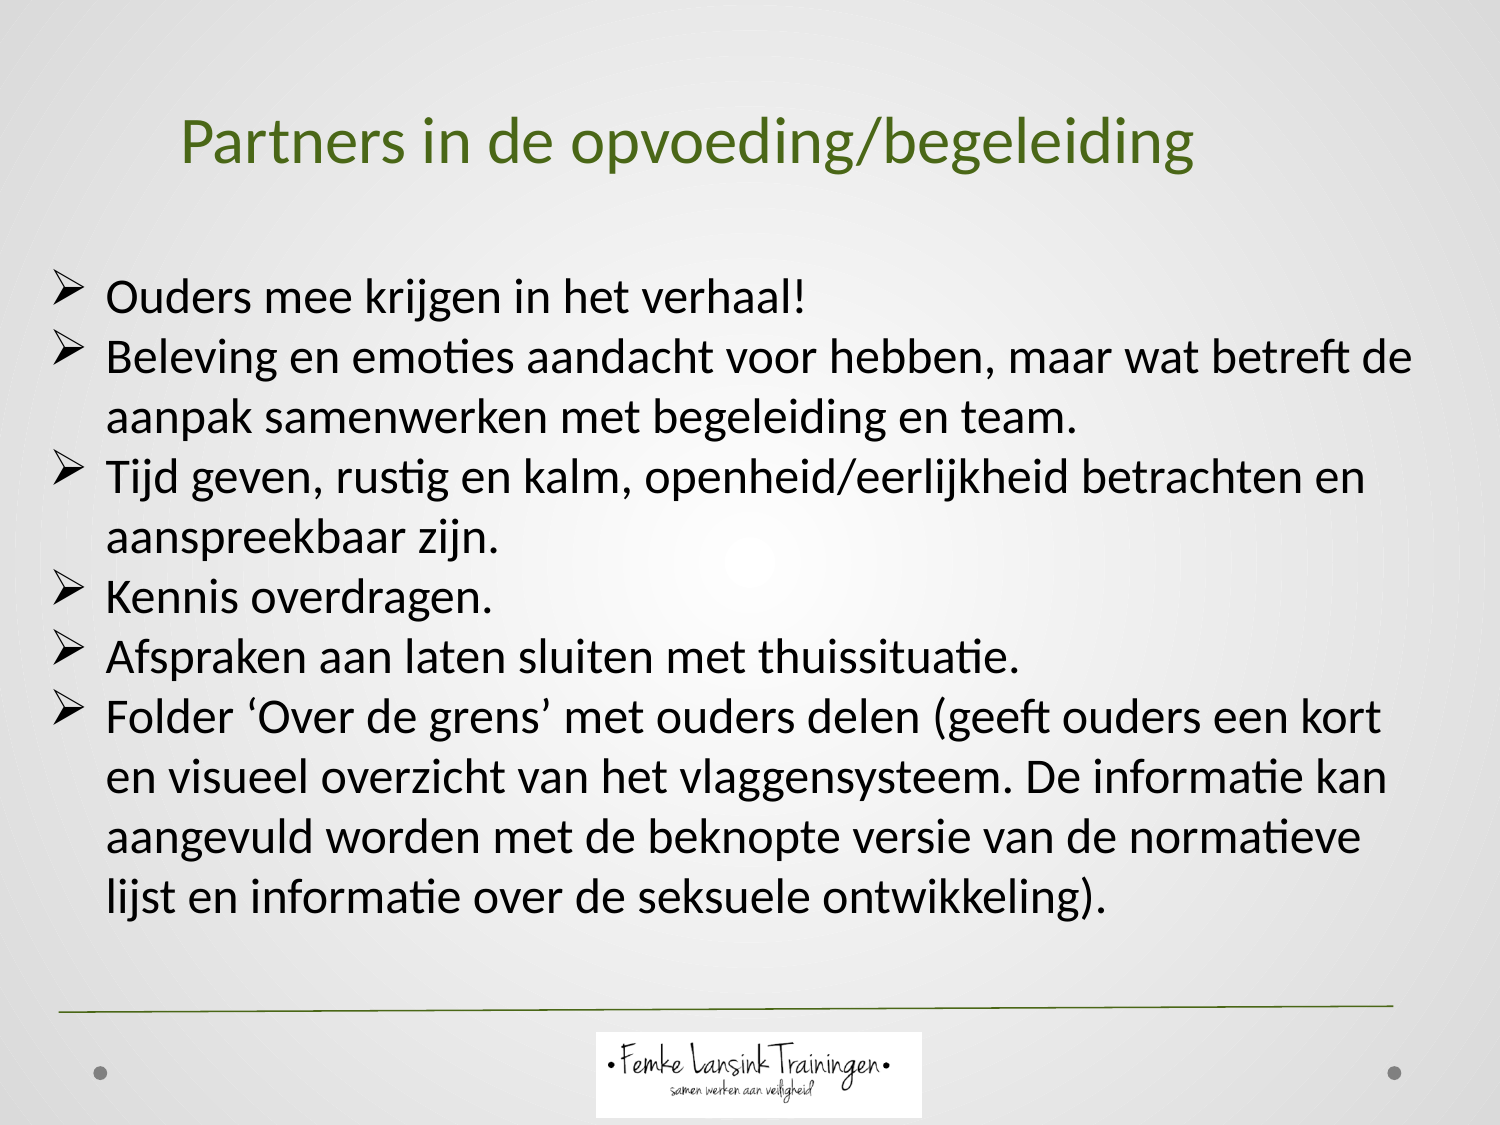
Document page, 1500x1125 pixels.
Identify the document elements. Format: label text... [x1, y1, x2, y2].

picture [596, 1032, 922, 1118]
text_box Ouders mee krijgen in het verhaal! Beleving en emoties aandacht voor hebben, maar wat betreft de aanpak samenwerken met begeleiding en team. Tijd geven, rustig en kalm, openheid/eerlijkheid betrachten en aanspreekbaar zijn. Kennis overdragen. Afspraken aan laten sluiten met thuissituatie. Folder ‘Over de grens’ met ouders delen (geeft ouders een kort en visueel overzicht van het vlaggensysteem. De informatie kan aangevuld worden met de beknopte versie van de normatieve lijst en informatie over de seksuele ontwikkeling). [34, 196, 1436, 931]
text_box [58, 1005, 1394, 1013]
text_box Partners in de opvoeding/begeleiding [165, 89, 1211, 185]
